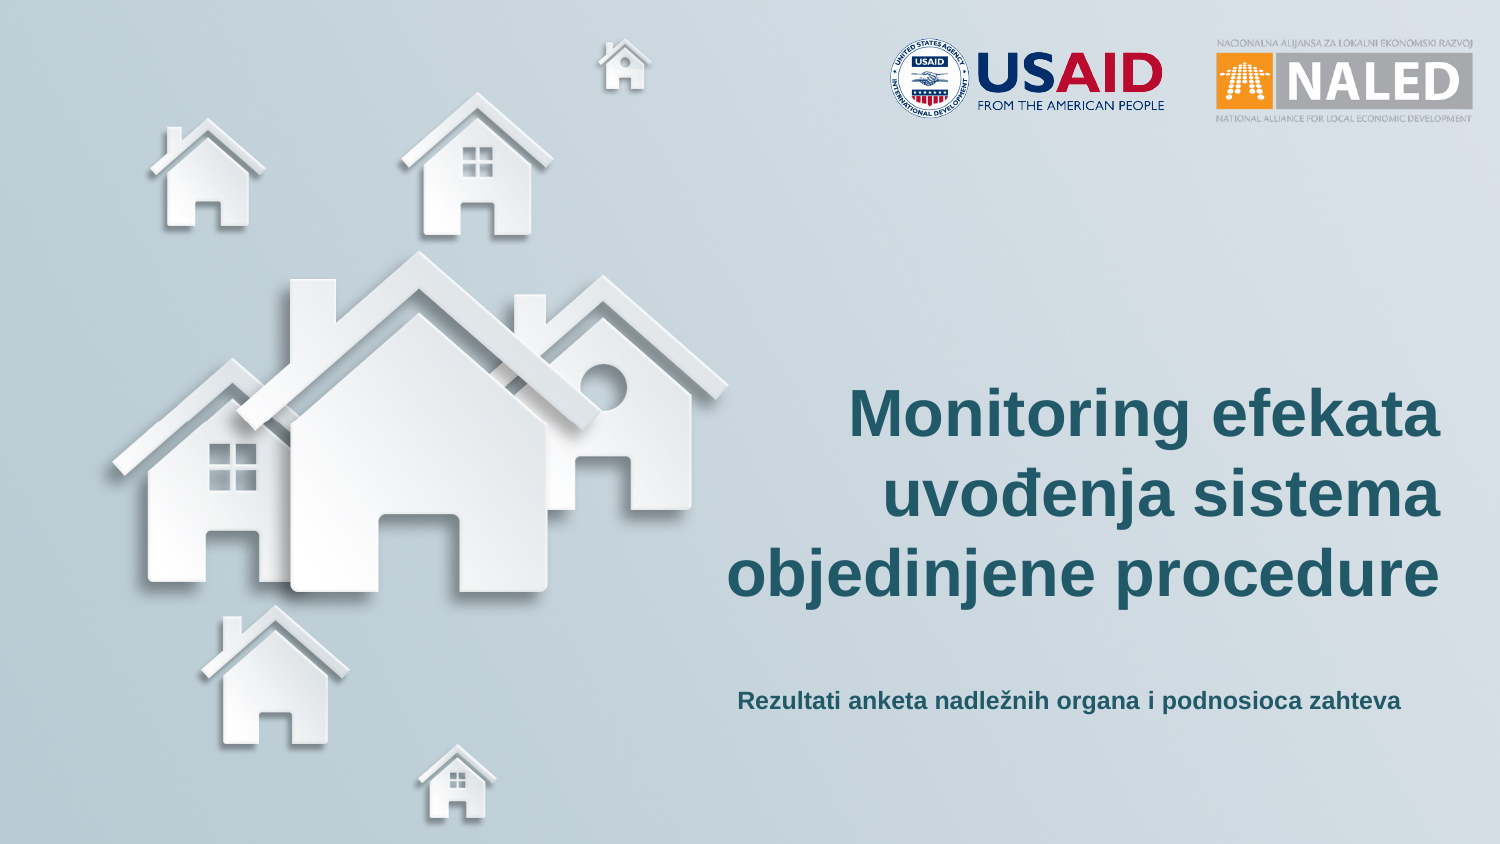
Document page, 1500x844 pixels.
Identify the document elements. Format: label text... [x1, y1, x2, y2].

picture [0, 0, 1500, 844]
text_box Monitoring efekata uvođenja sistema objedinjene procedure [593, 362, 1456, 618]
text_box Rezultati anketa nadležnih organa i podnosioca zahteva [625, 676, 1424, 722]
